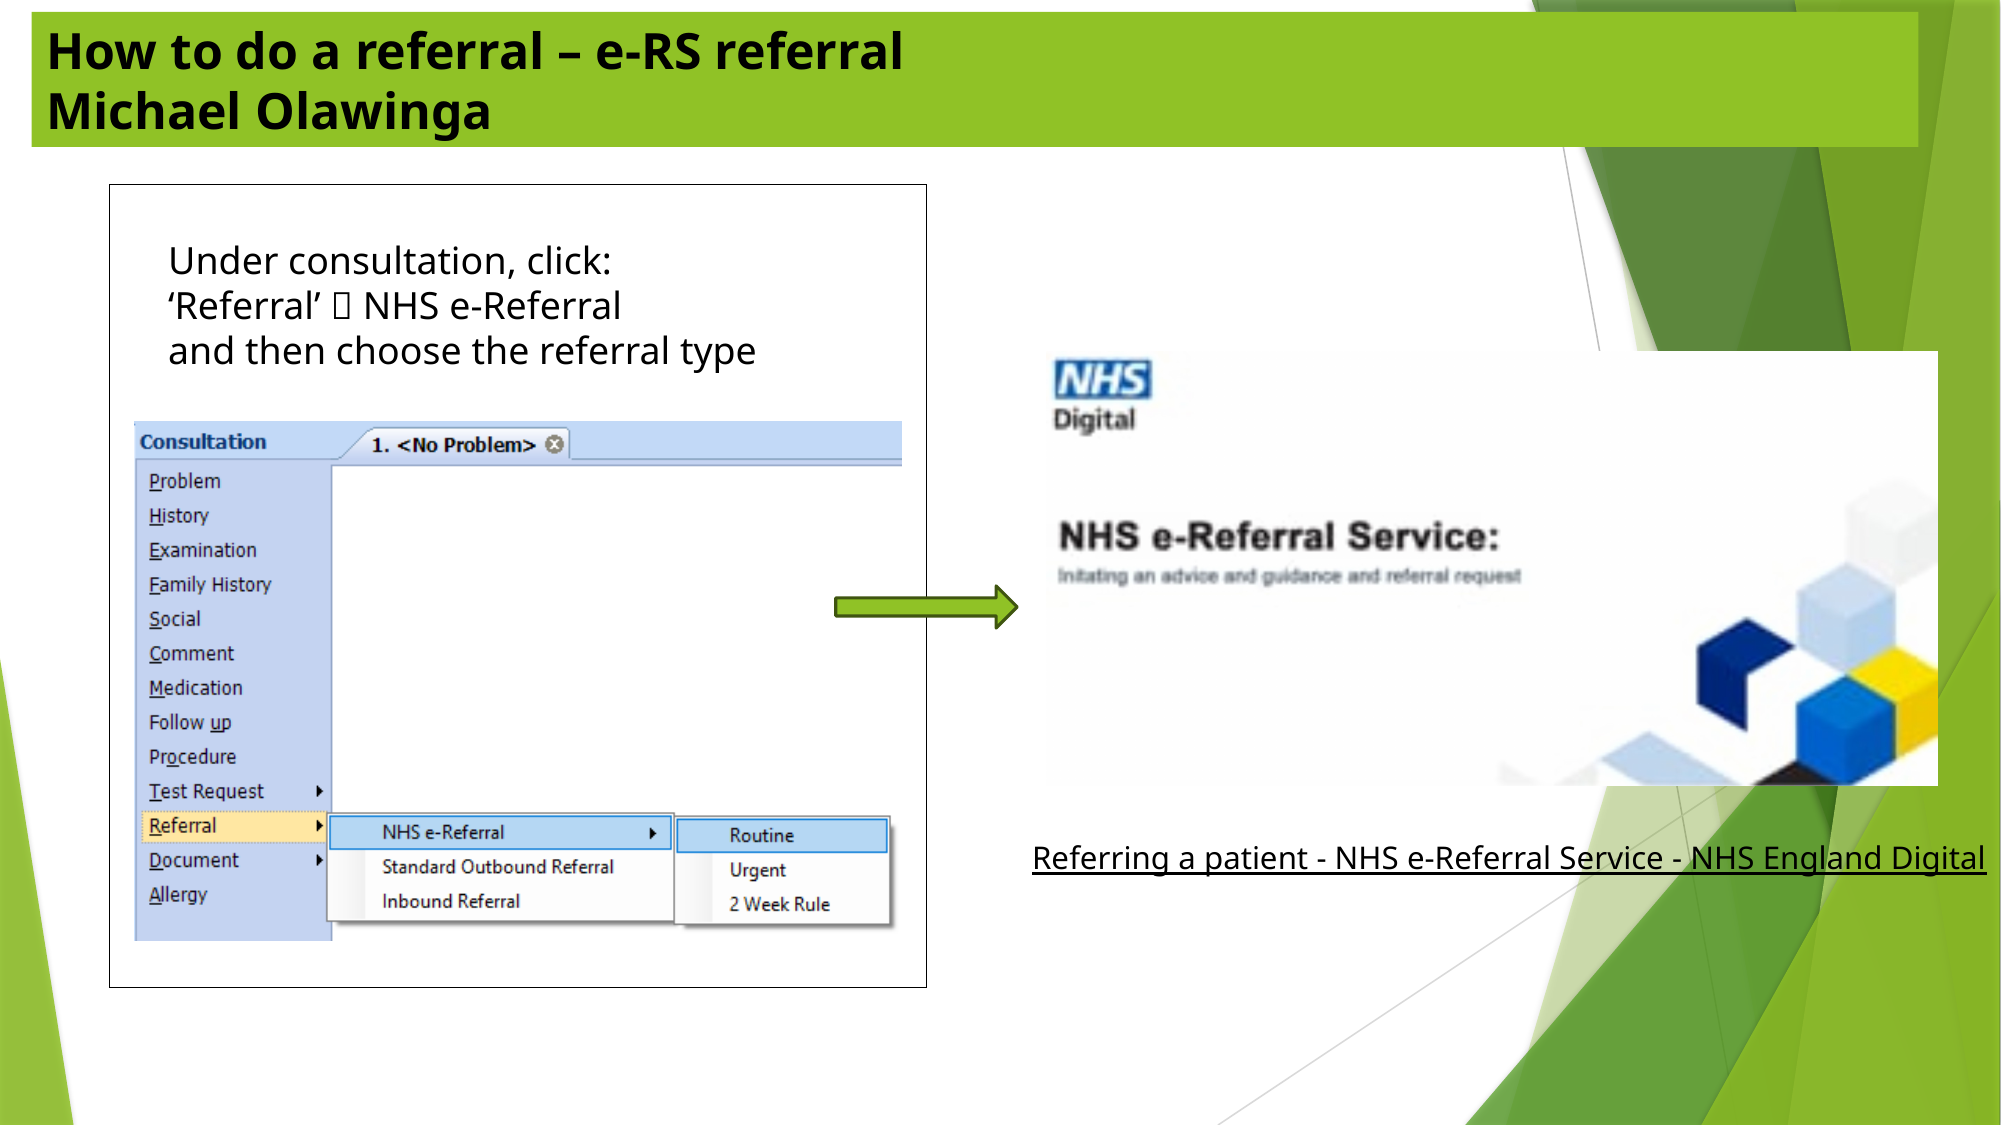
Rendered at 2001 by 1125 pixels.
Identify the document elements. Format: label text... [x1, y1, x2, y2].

text_box How to do a referral – e-RS referral Michael Olawinga [31, 11, 1919, 147]
text_box Referring a patient - NHS e-Referral Service - NHS England Digital [1017, 831, 2000, 889]
picture [133, 421, 903, 942]
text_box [1045, 350, 1939, 787]
text_box Under consultation, click: ‘Referral’  NHS e-Referral and then choose the referral type [109, 184, 927, 988]
text_box [905, 584, 1019, 630]
